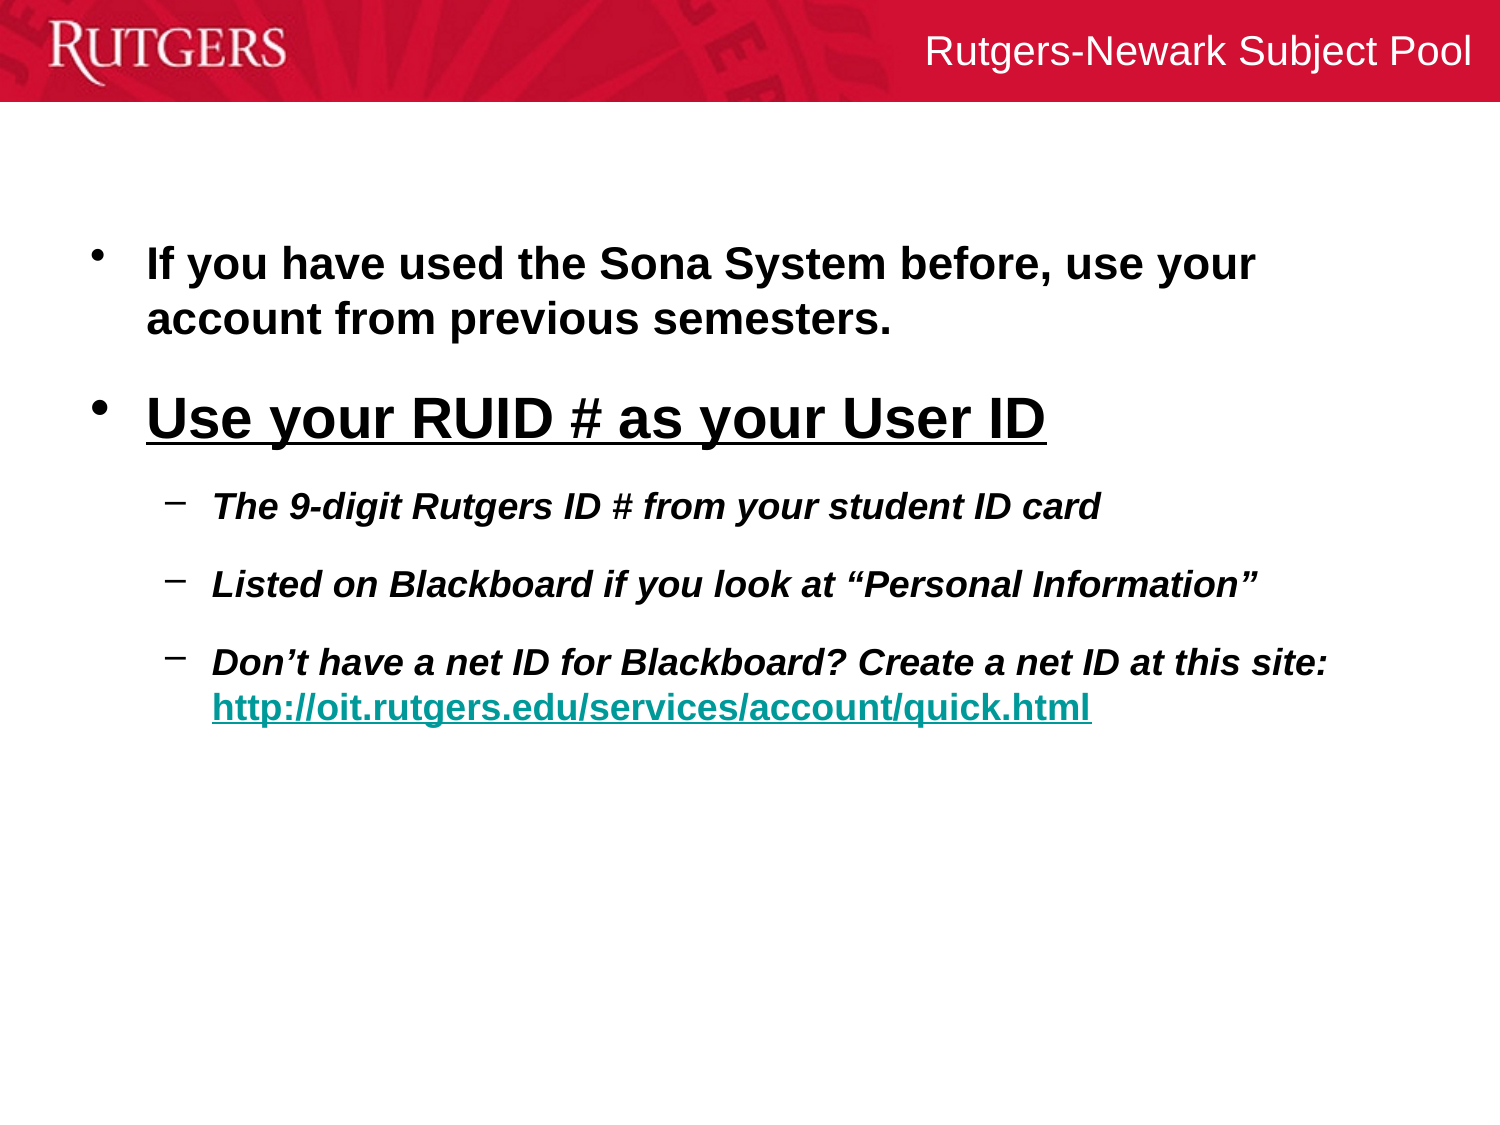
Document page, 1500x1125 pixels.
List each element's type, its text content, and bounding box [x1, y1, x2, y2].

picture [0, 0, 1500, 102]
list If you have used the Sona System before, use your account from previous semesters. Use your RUID # as your User ID The 9-digit Rutgers ID # from your student ID card Listed on Blackboard if you look at “Personal Information” Don’t have a net ID for Blackboard? Create a net ID at this site: http://oit.rutgers.edu/services/account/quick.html [74, 225, 1426, 1070]
